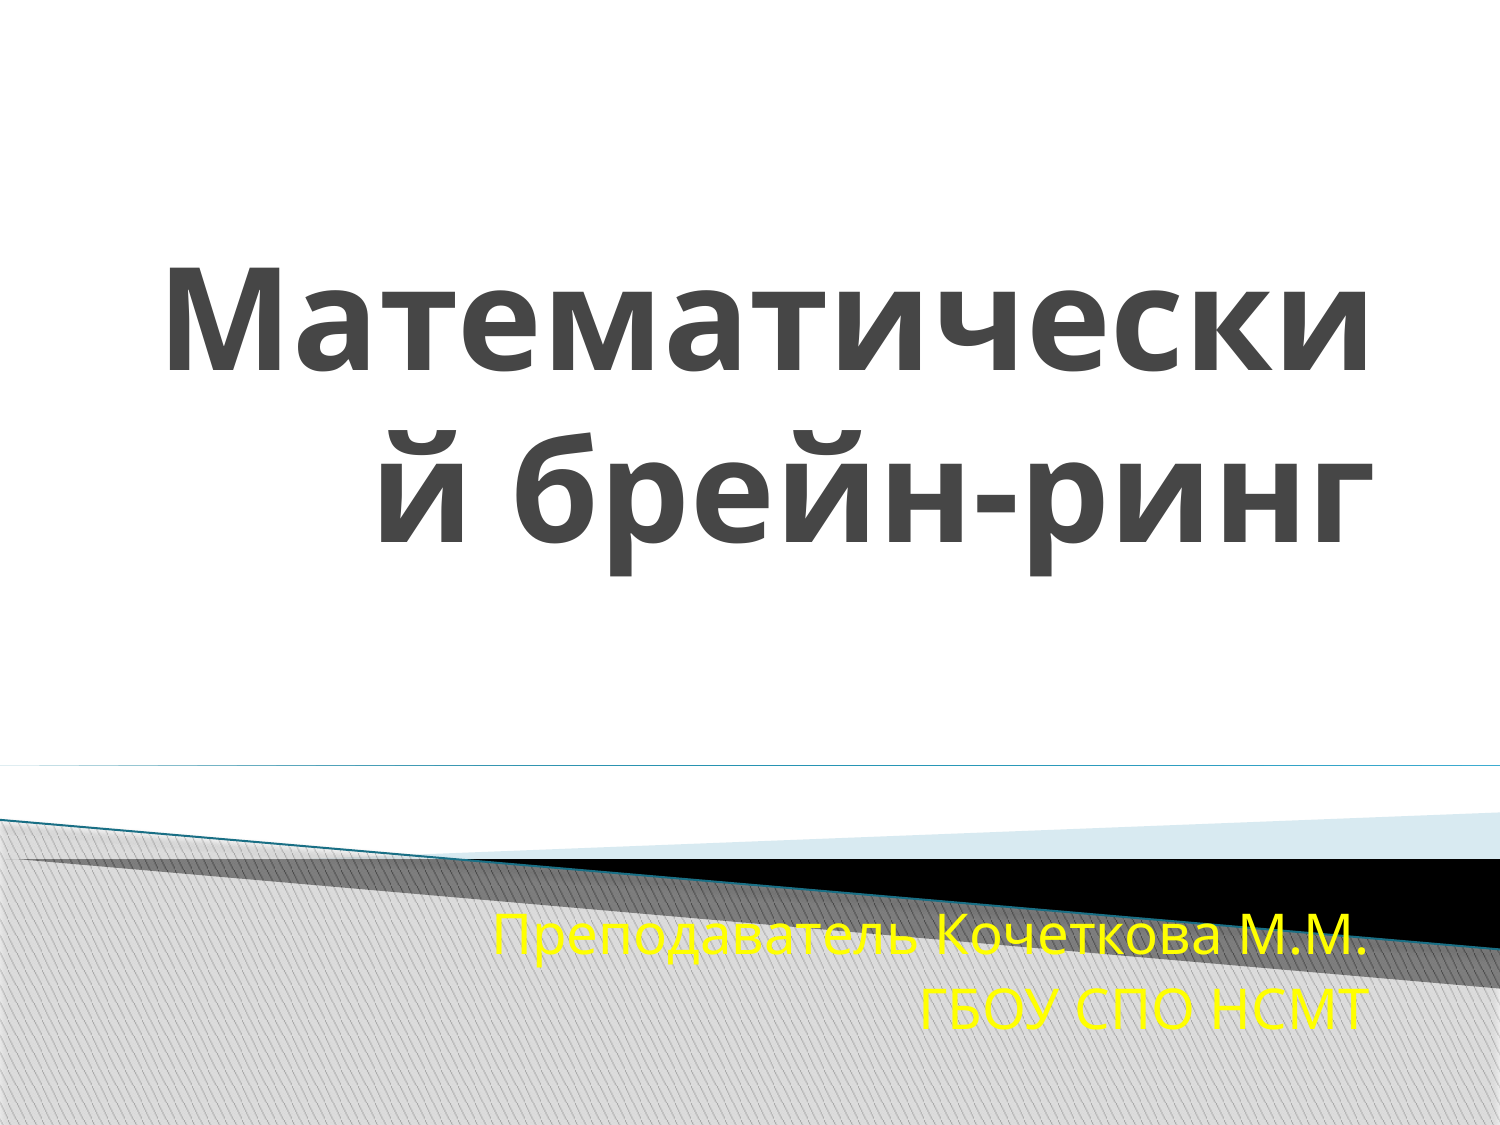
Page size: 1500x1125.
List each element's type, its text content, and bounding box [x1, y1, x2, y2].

title Математический брейн-ринг [117, 117, 1393, 579]
picture [5, 859, 788, 890]
subtitle Преподаватель Кочеткова М.М. ГБОУ СПО НСМТ [152, 890, 1388, 1067]
picture [1388, 941, 1500, 989]
